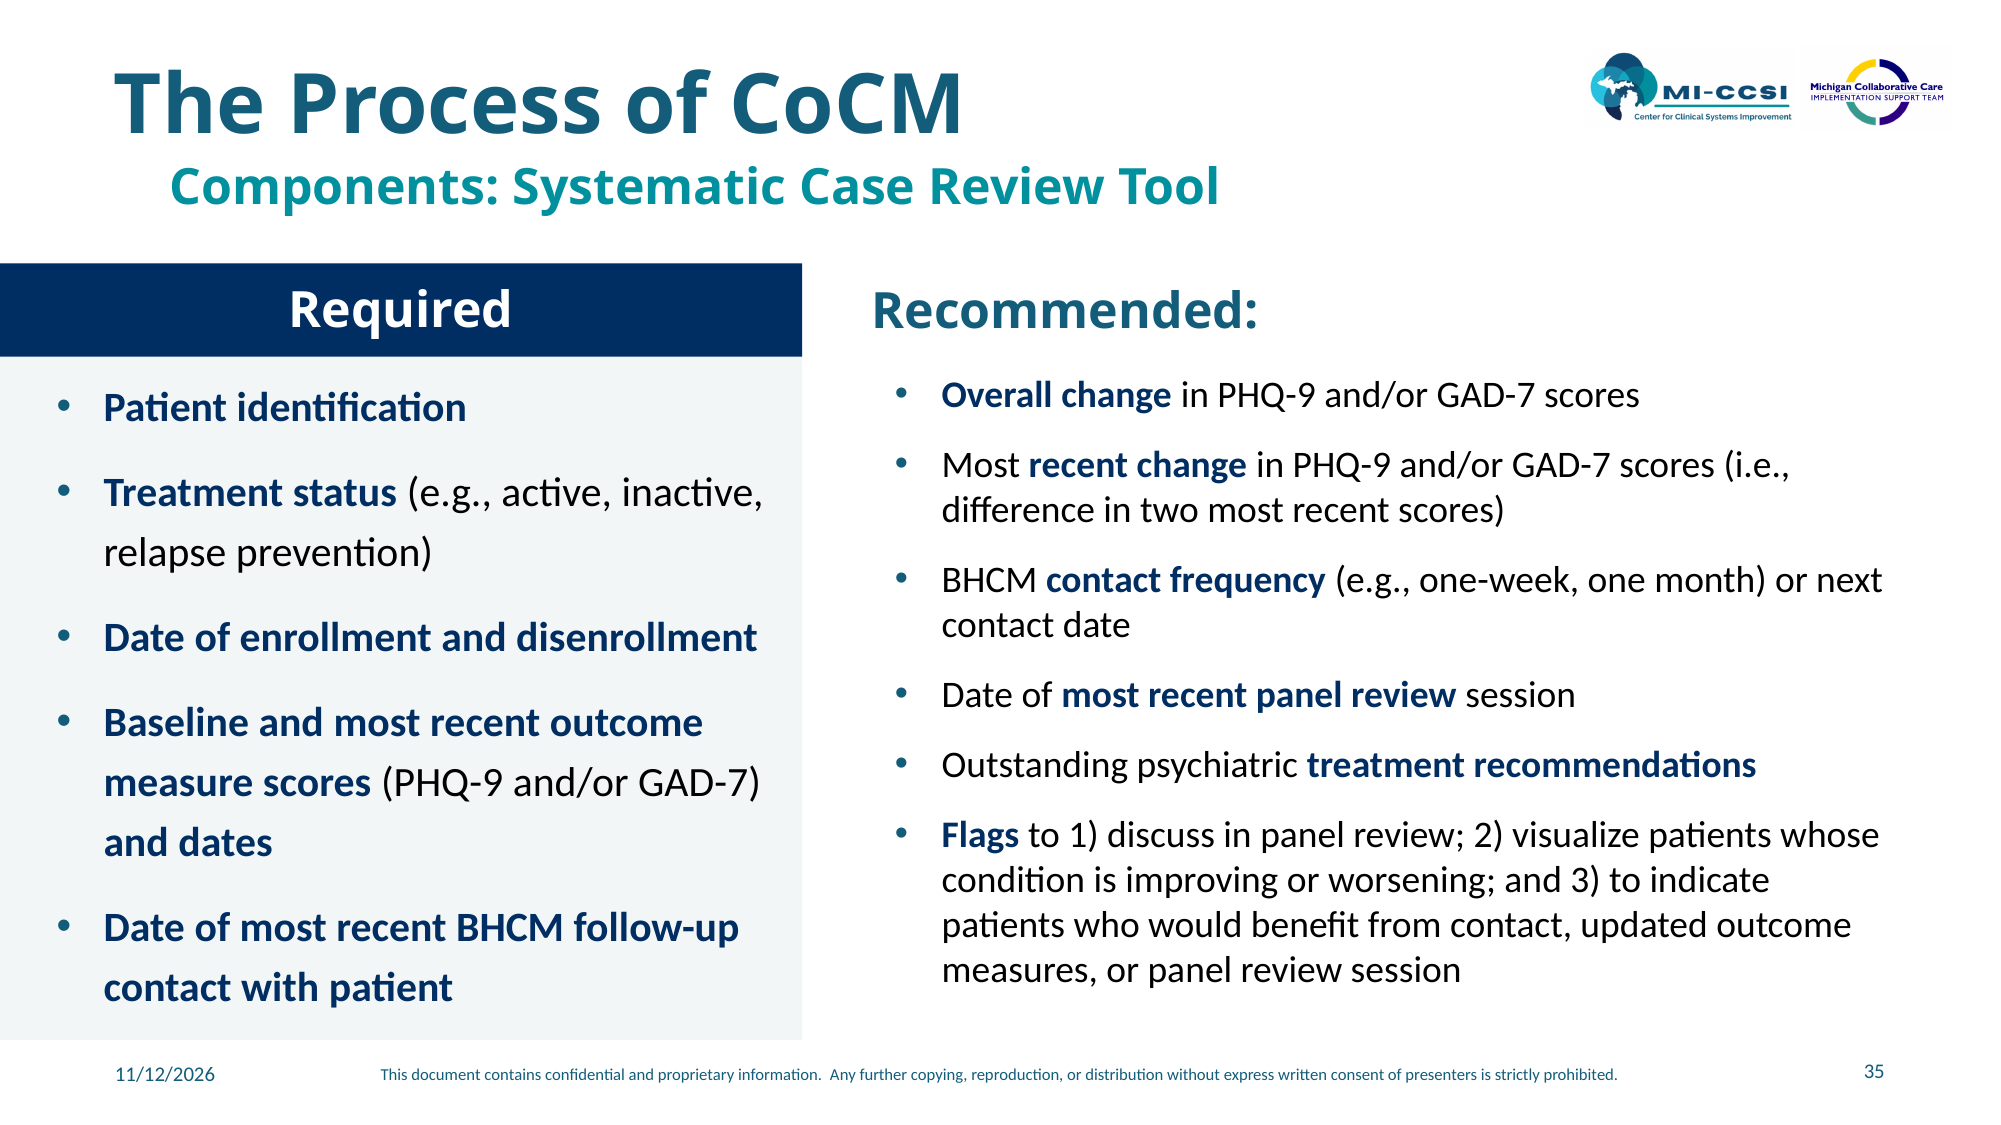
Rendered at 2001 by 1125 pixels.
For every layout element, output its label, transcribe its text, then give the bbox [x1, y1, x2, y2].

title The Process of CoCM [98, 59, 1861, 154]
text_box [0, 358, 803, 1041]
text_box Required [0, 269, 803, 345]
list Components: Systematic Case Review Tool [154, 87, 1903, 223]
picture [1801, 45, 1952, 133]
picture [1585, 49, 1796, 59]
text_box Patient identification Treatment status (e.g., active, inactive, relapse prevention) Date of enrollment and disenrollment Baseline and most recent outcome measure scores (PHQ-9 and/or GAD-7) and dates Date of most recent BHCM follow-up contact with patient [41, 362, 825, 934]
text_box Recommended: [857, 271, 1956, 346]
text_box [0, 345, 803, 358]
text_box [0, 262, 803, 269]
text_box Overall change in PHQ-9 and/or GAD-7 scores Most recent change in PHQ-9 and/or GAD-7 scores (i.e., difference in two most recent scores) BHCM contact frequency (e.g., one-week, one month) or next contact date Date of most recent panel review session Outstanding psychiatric treatment recommendations Flags to 1) discuss in panel review; 2) visualize patients whose condition is improving or worsening; and 3) to indicate patients who would benefit from contact, updated outcome measures, or panel review session [879, 362, 1903, 902]
